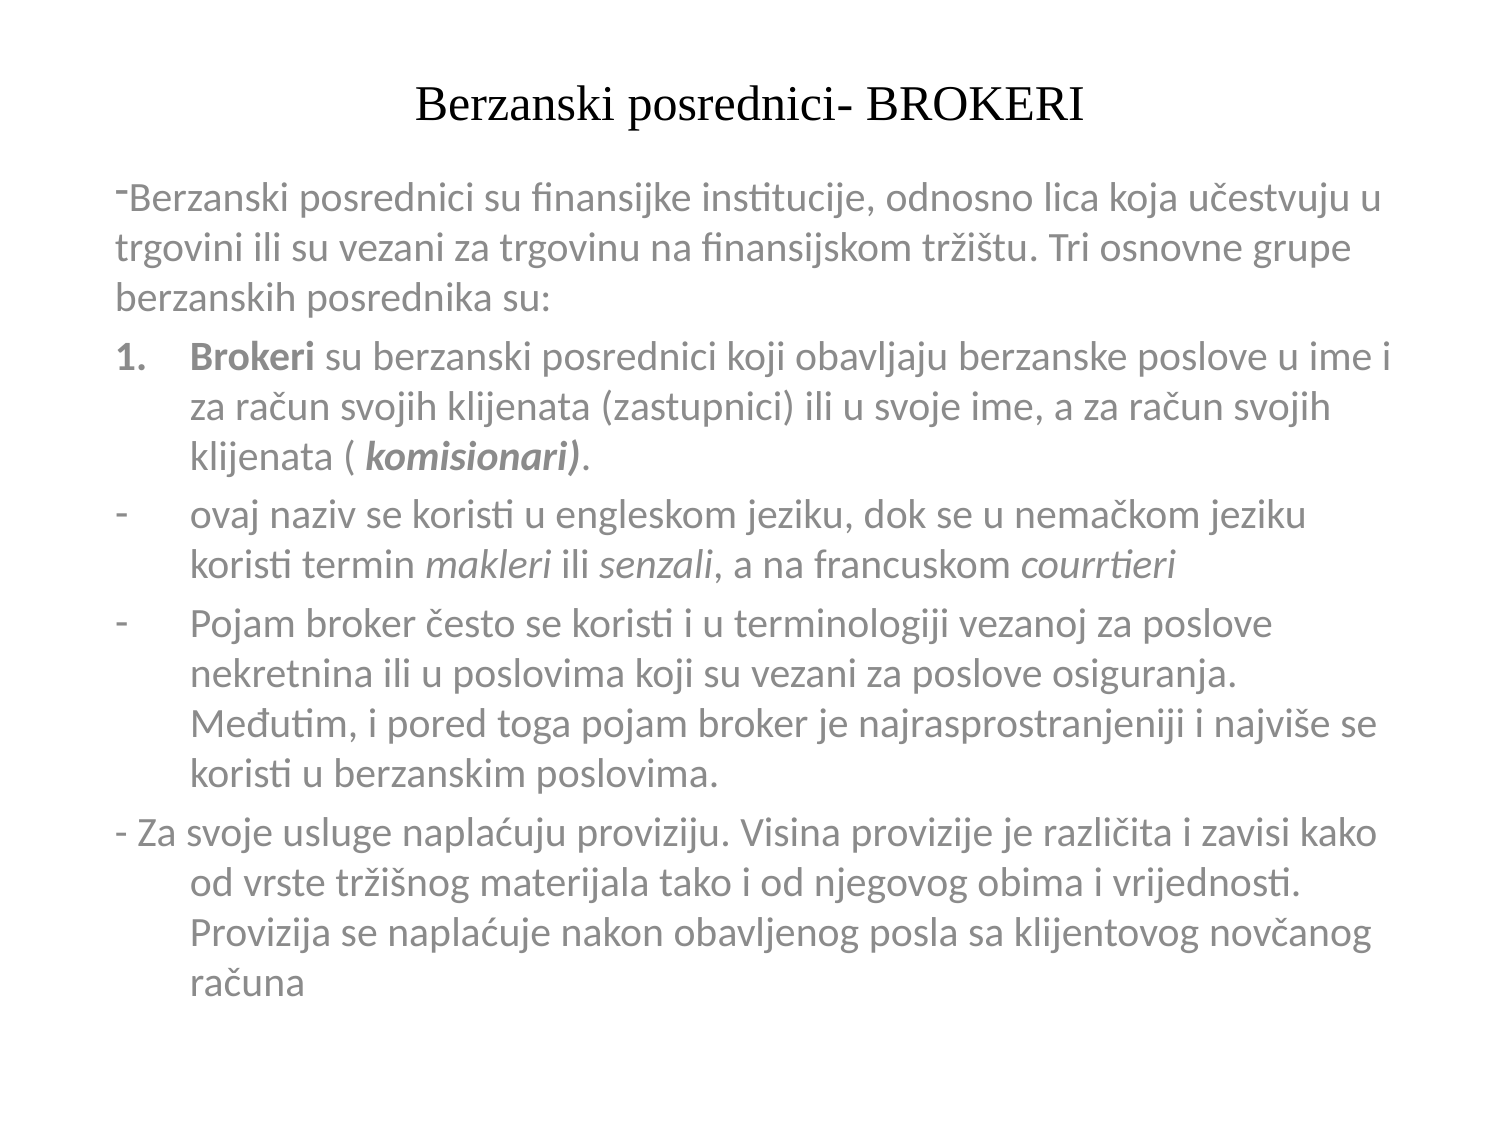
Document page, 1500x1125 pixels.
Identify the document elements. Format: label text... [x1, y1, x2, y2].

subtitle Berzanski posrednici su finansijke institucije, odnosno lica koja učestvuju u trgovini ili su vezani za trgovinu na finansijskom tržištu. Tri osnovne grupe berzanskih posrednika su: Brokeri su berzanski posrednici koji obavljaju berzanske poslove u ime i za račun svojih klijenata (zastupnici) ili u svoje ime, a za račun svojih klijenata ( komisionari). ovaj naziv se koristi u engleskom jeziku, dok se u nemačkom jeziku koristi termin makleri ili senzali, a na francuskom courrtieri Pojam broker često se koristi i u terminologiji vezanoj za poslove nekretnina ili u poslovima koji su vezani za poslove osiguranja. Međutim, i pored toga pojam broker je najrasprostranjeniji i najviše se koristi u berzanskim poslovima. - Za svoje usluge naplaćuju proviziju. Visina provizije je različita i zavisi kako od vrste tržišnog materijala tako i od njegovog obima i vrijednosti. Provizija se naplaćuje nakon obavljenog posla sa klijentovog novčanog računa [99, 162, 1413, 1025]
title Berzanski posrednici- BROKERI [112, 62, 1388, 138]
